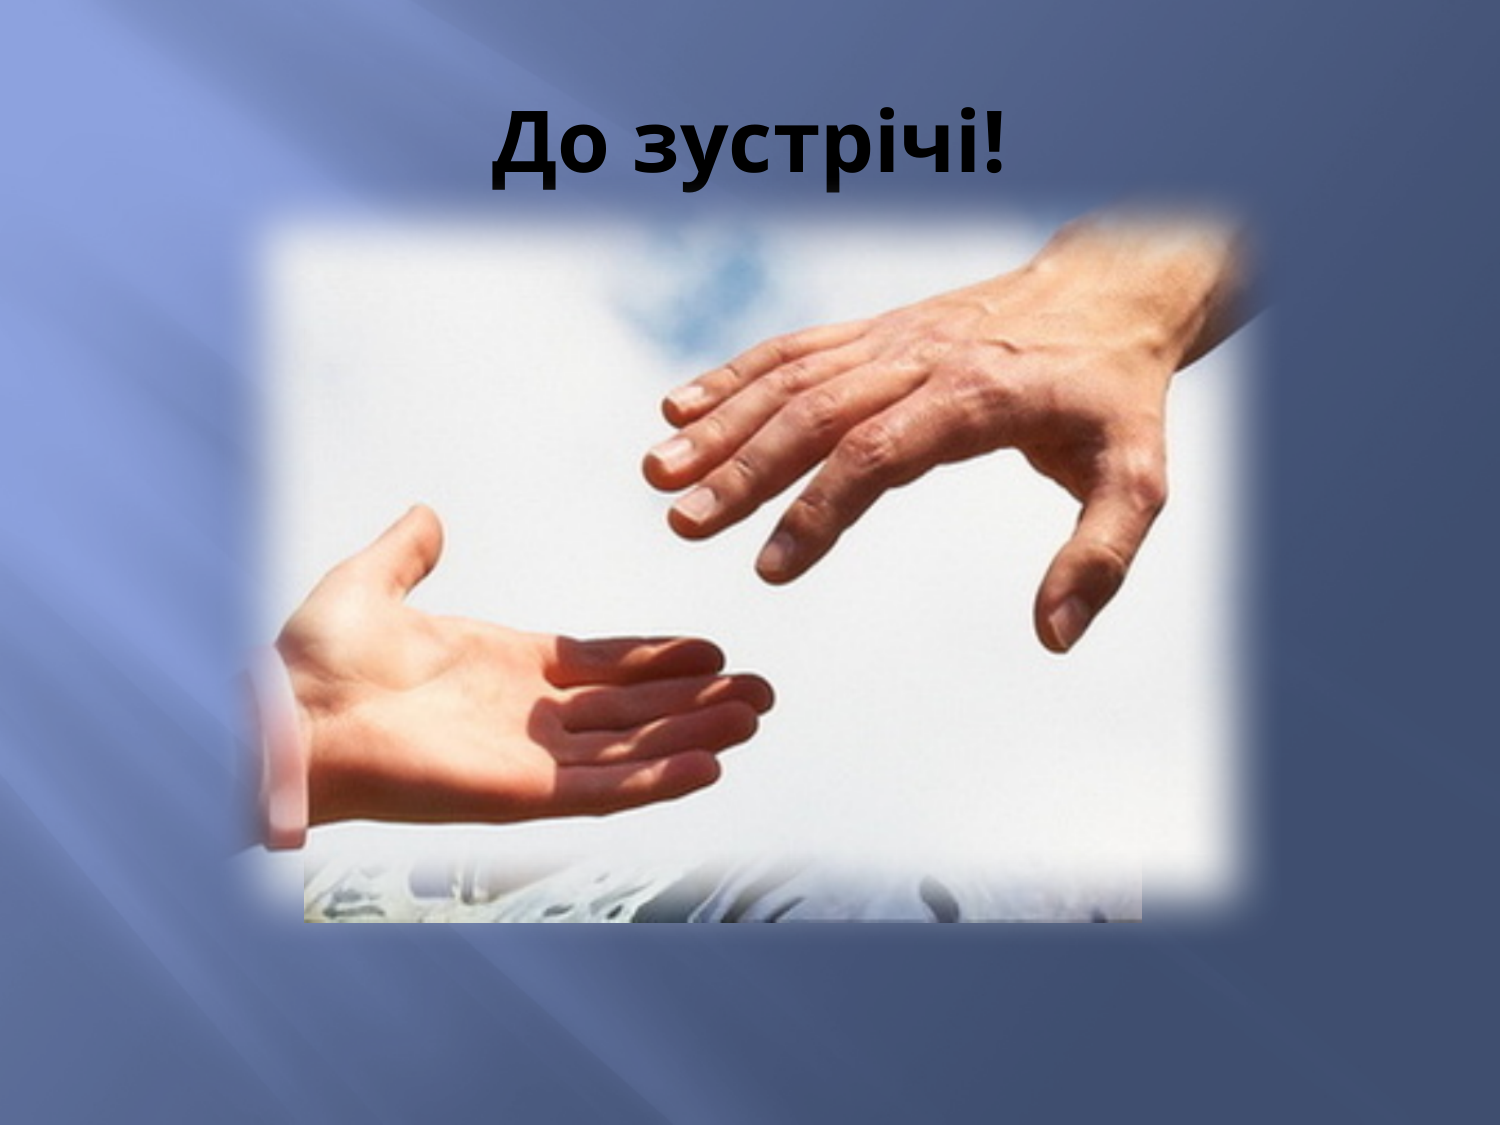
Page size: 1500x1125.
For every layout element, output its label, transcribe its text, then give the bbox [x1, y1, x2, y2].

picture [214, 174, 1286, 951]
title До зустрічі! [75, 45, 1425, 233]
